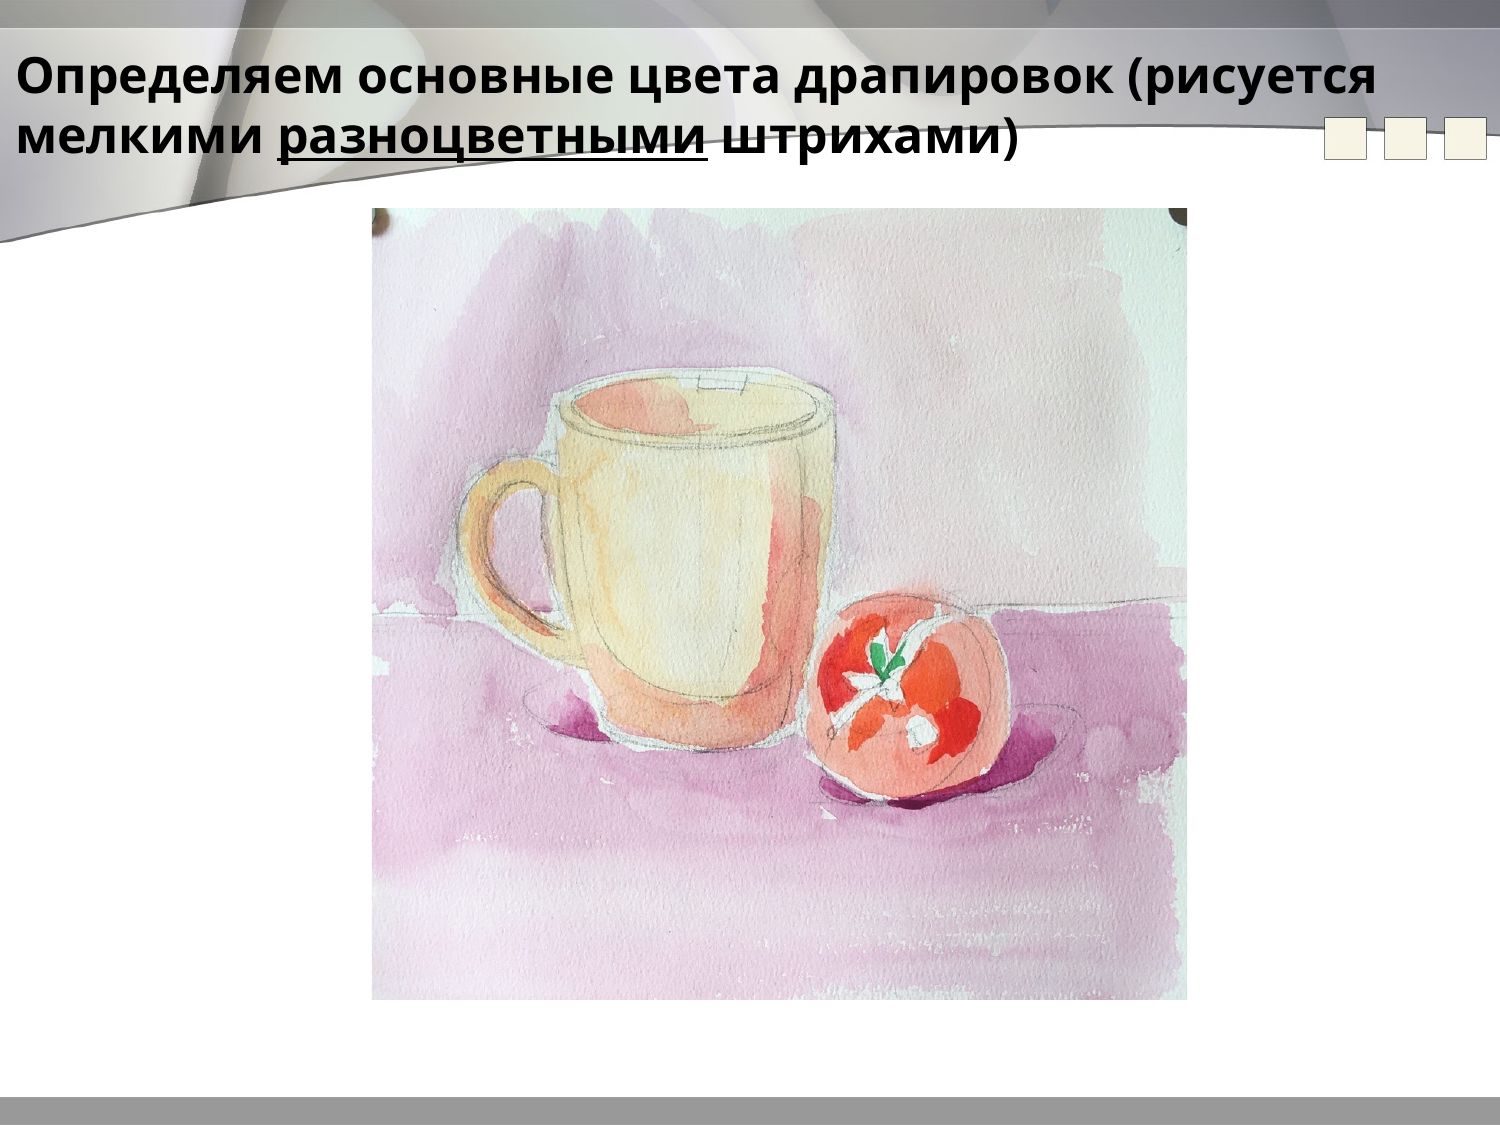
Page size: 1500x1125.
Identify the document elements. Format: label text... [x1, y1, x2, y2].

picture [0, 0, 1500, 1125]
title Определяем основные цвета драпировок (рисуется мелкими разноцветными штрихами) [0, 66, 1476, 142]
